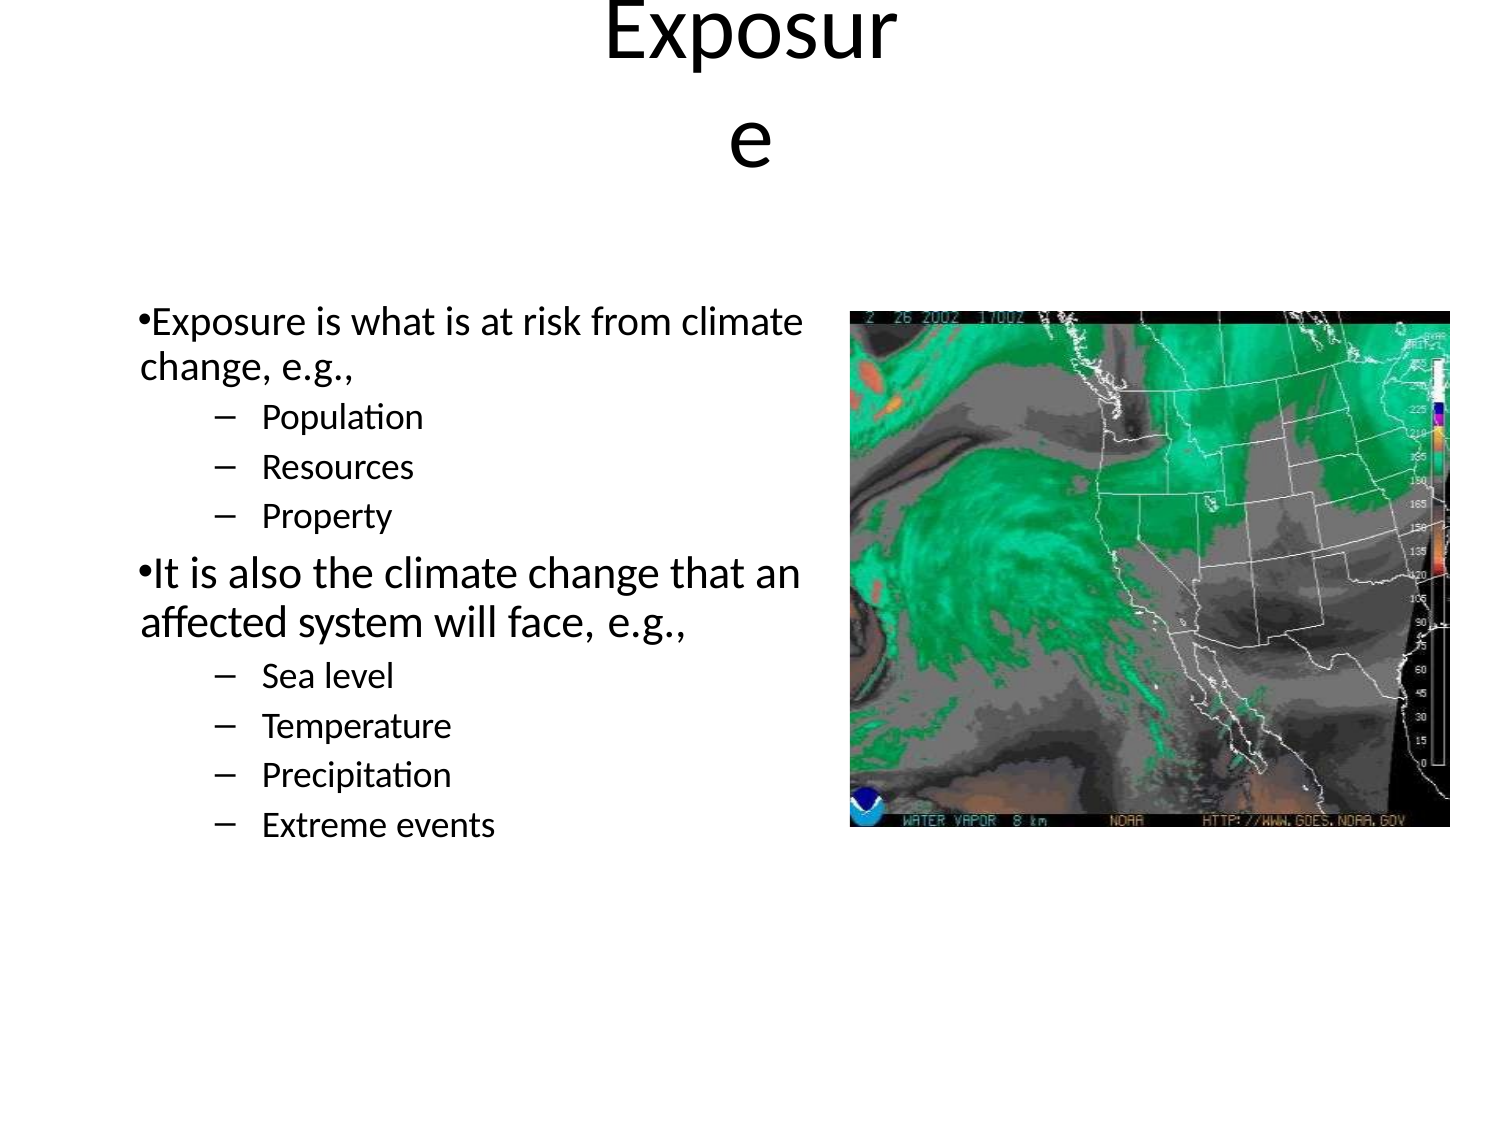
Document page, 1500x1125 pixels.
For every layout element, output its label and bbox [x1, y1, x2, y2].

text_box [137, 290, 815, 845]
text_box [849, 311, 1450, 827]
title [592, 0, 908, 187]
